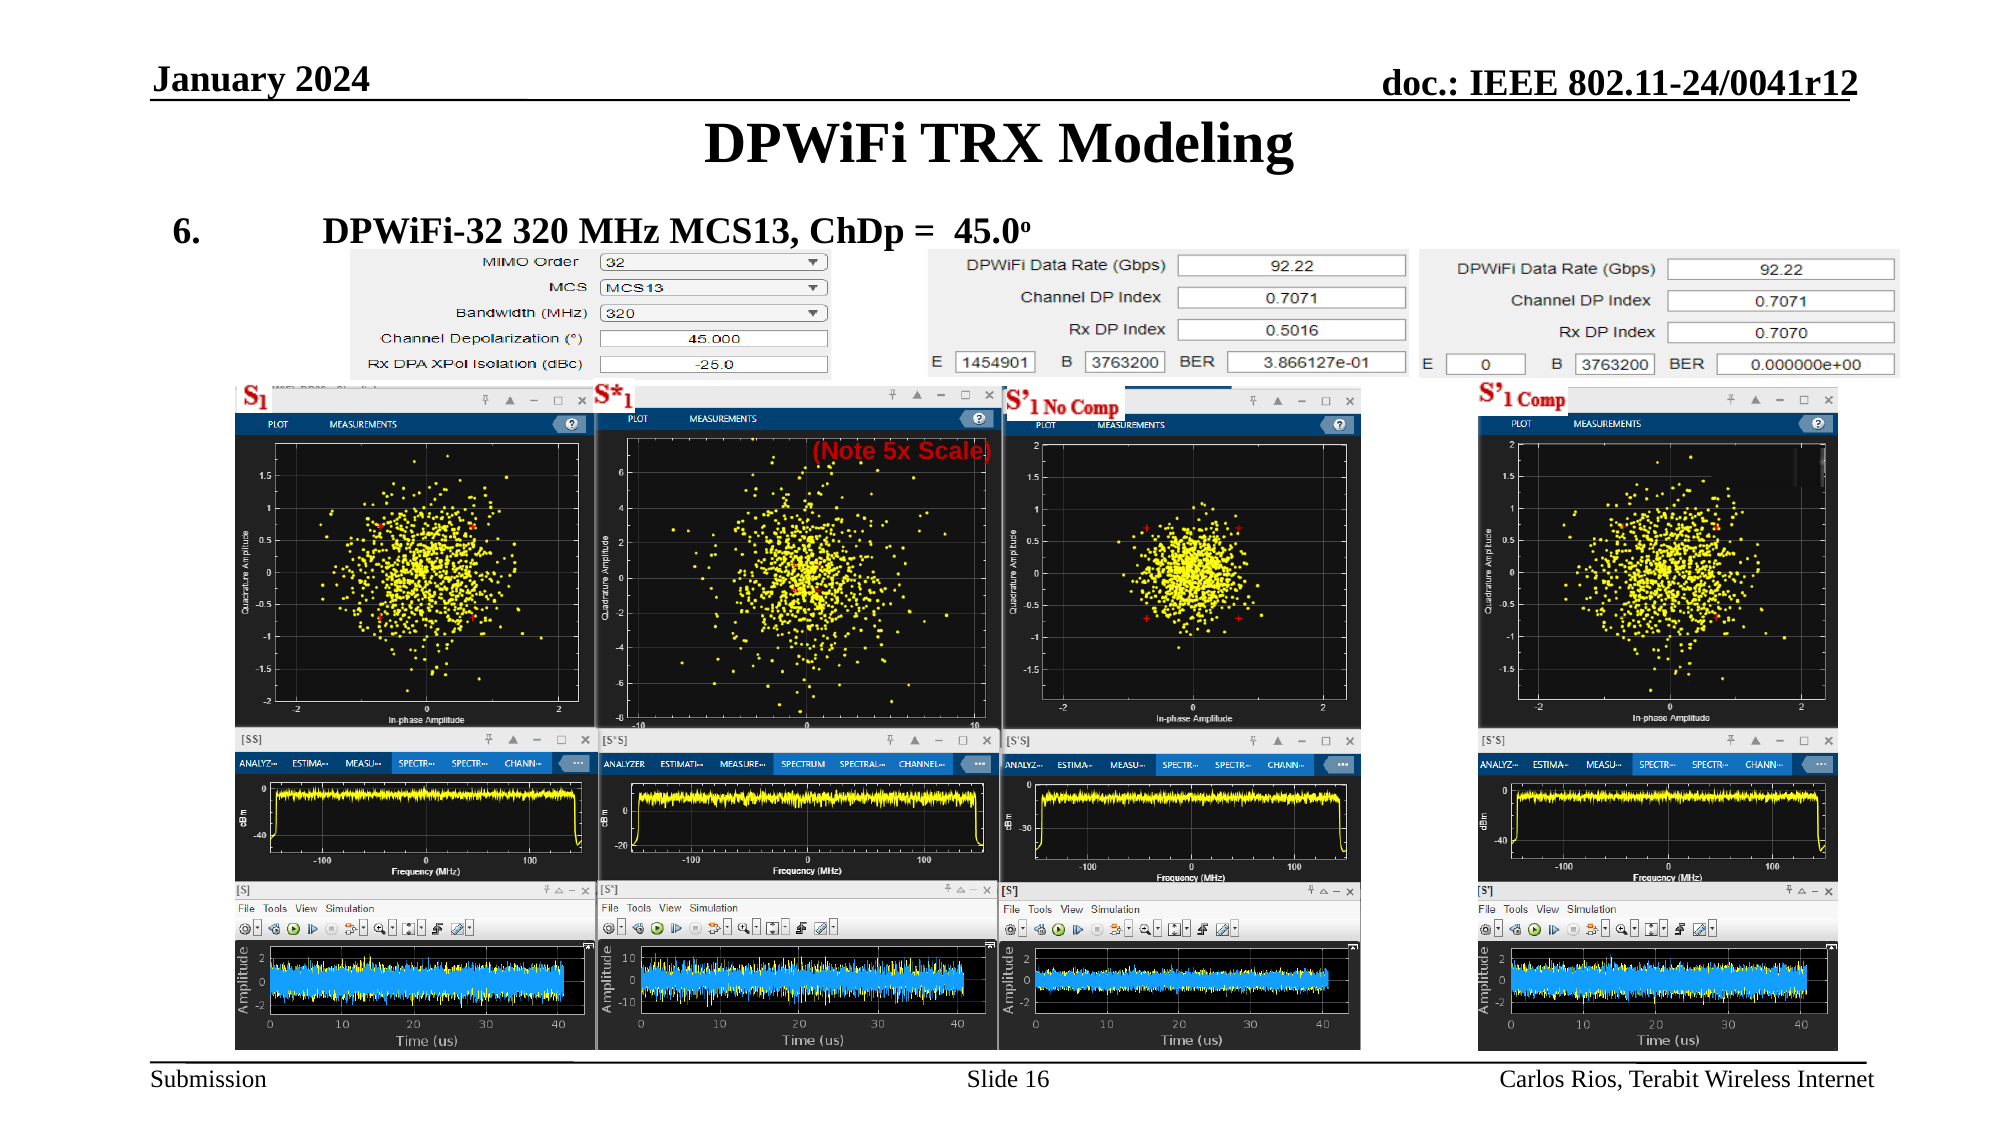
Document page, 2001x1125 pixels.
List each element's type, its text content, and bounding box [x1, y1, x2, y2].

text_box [1478, 377, 1838, 1052]
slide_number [152, 54, 563, 100]
list 6. DPWiFi-32 320 MHz MCS13, ChDp = 45.0o [157, 176, 1851, 951]
footer Carlos Rios, Terabit Wireless Internet [1178, 1061, 1876, 1093]
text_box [235, 377, 1361, 1050]
slide_number Slide 16 [950, 1061, 1067, 1123]
picture [1418, 249, 1901, 378]
picture [927, 249, 1410, 380]
picture [349, 249, 832, 377]
title DPWiFi TRX Modeling [149, 103, 1851, 176]
